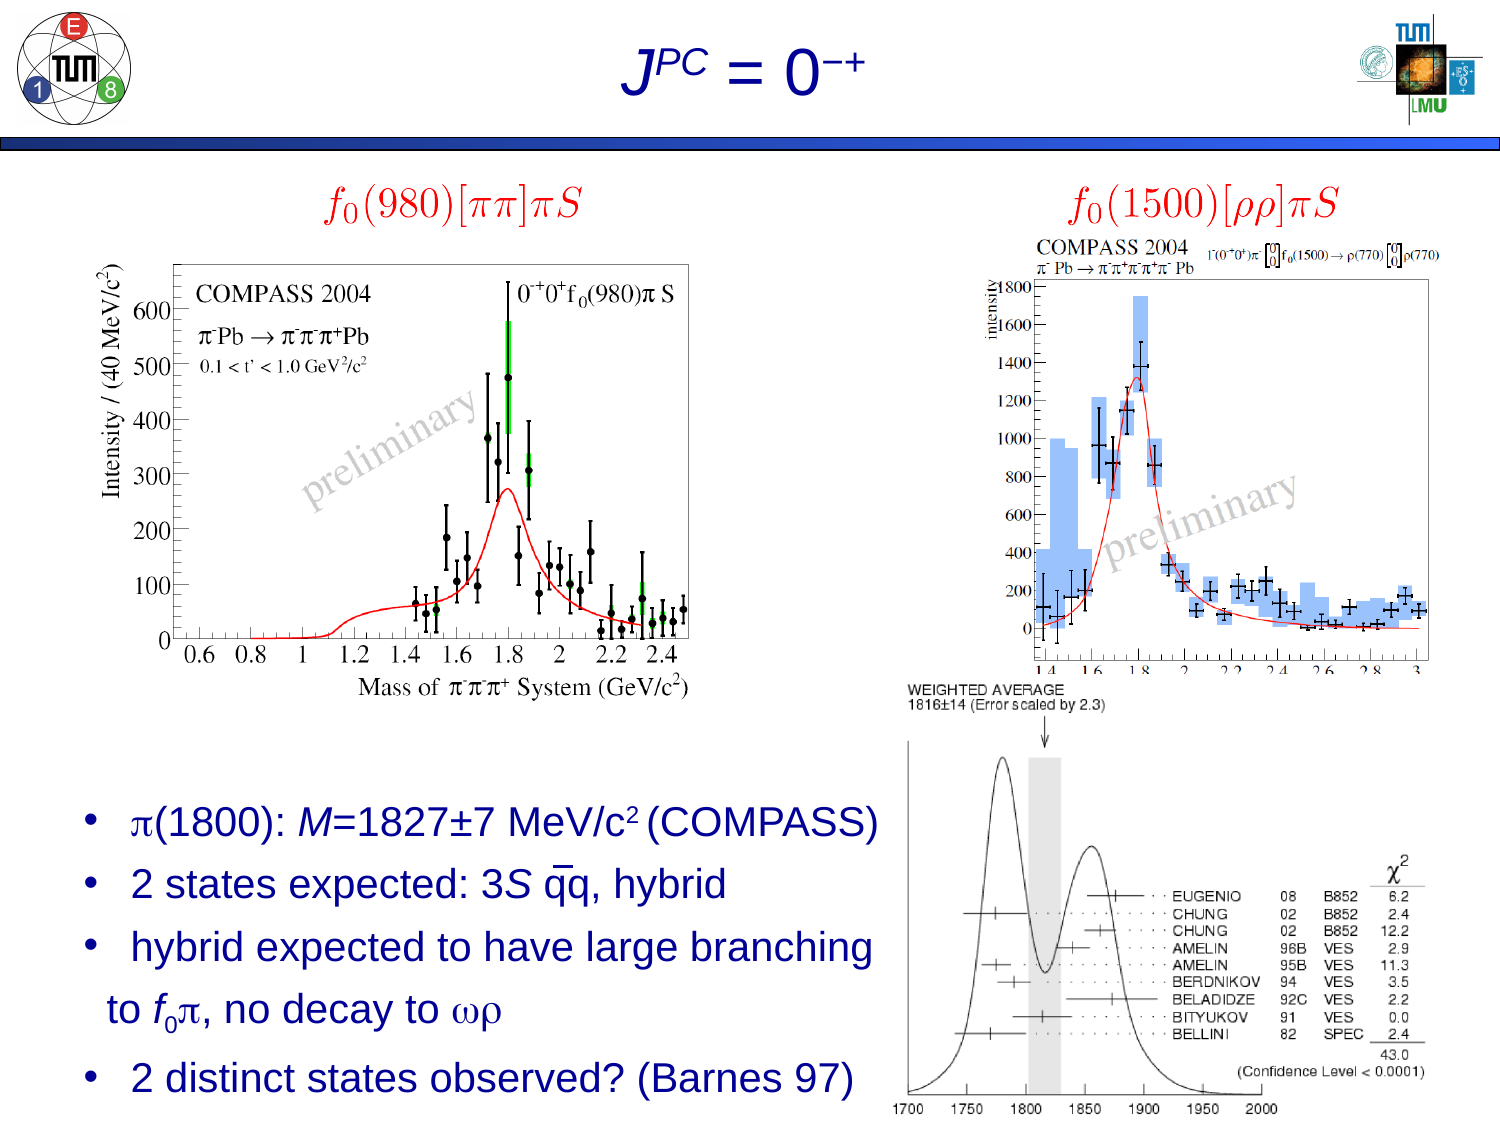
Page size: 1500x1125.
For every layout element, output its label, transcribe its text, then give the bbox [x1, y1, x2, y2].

title JPC = 0−+ [174, 0, 1313, 138]
picture [891, 231, 1454, 1125]
text_box p(1800): M=1827±7 MeV/c2 (COMPASS) 2 states expected: 3S qq, hybrid hybrid expected to have large branching to f0p, no decay to wr 2 distinct states observed? (Barnes 97) [68, 786, 886, 1109]
picture [324, 184, 582, 227]
picture [1068, 184, 1340, 227]
picture [1357, 12, 1483, 126]
picture [17, 12, 131, 125]
picture [88, 231, 720, 705]
